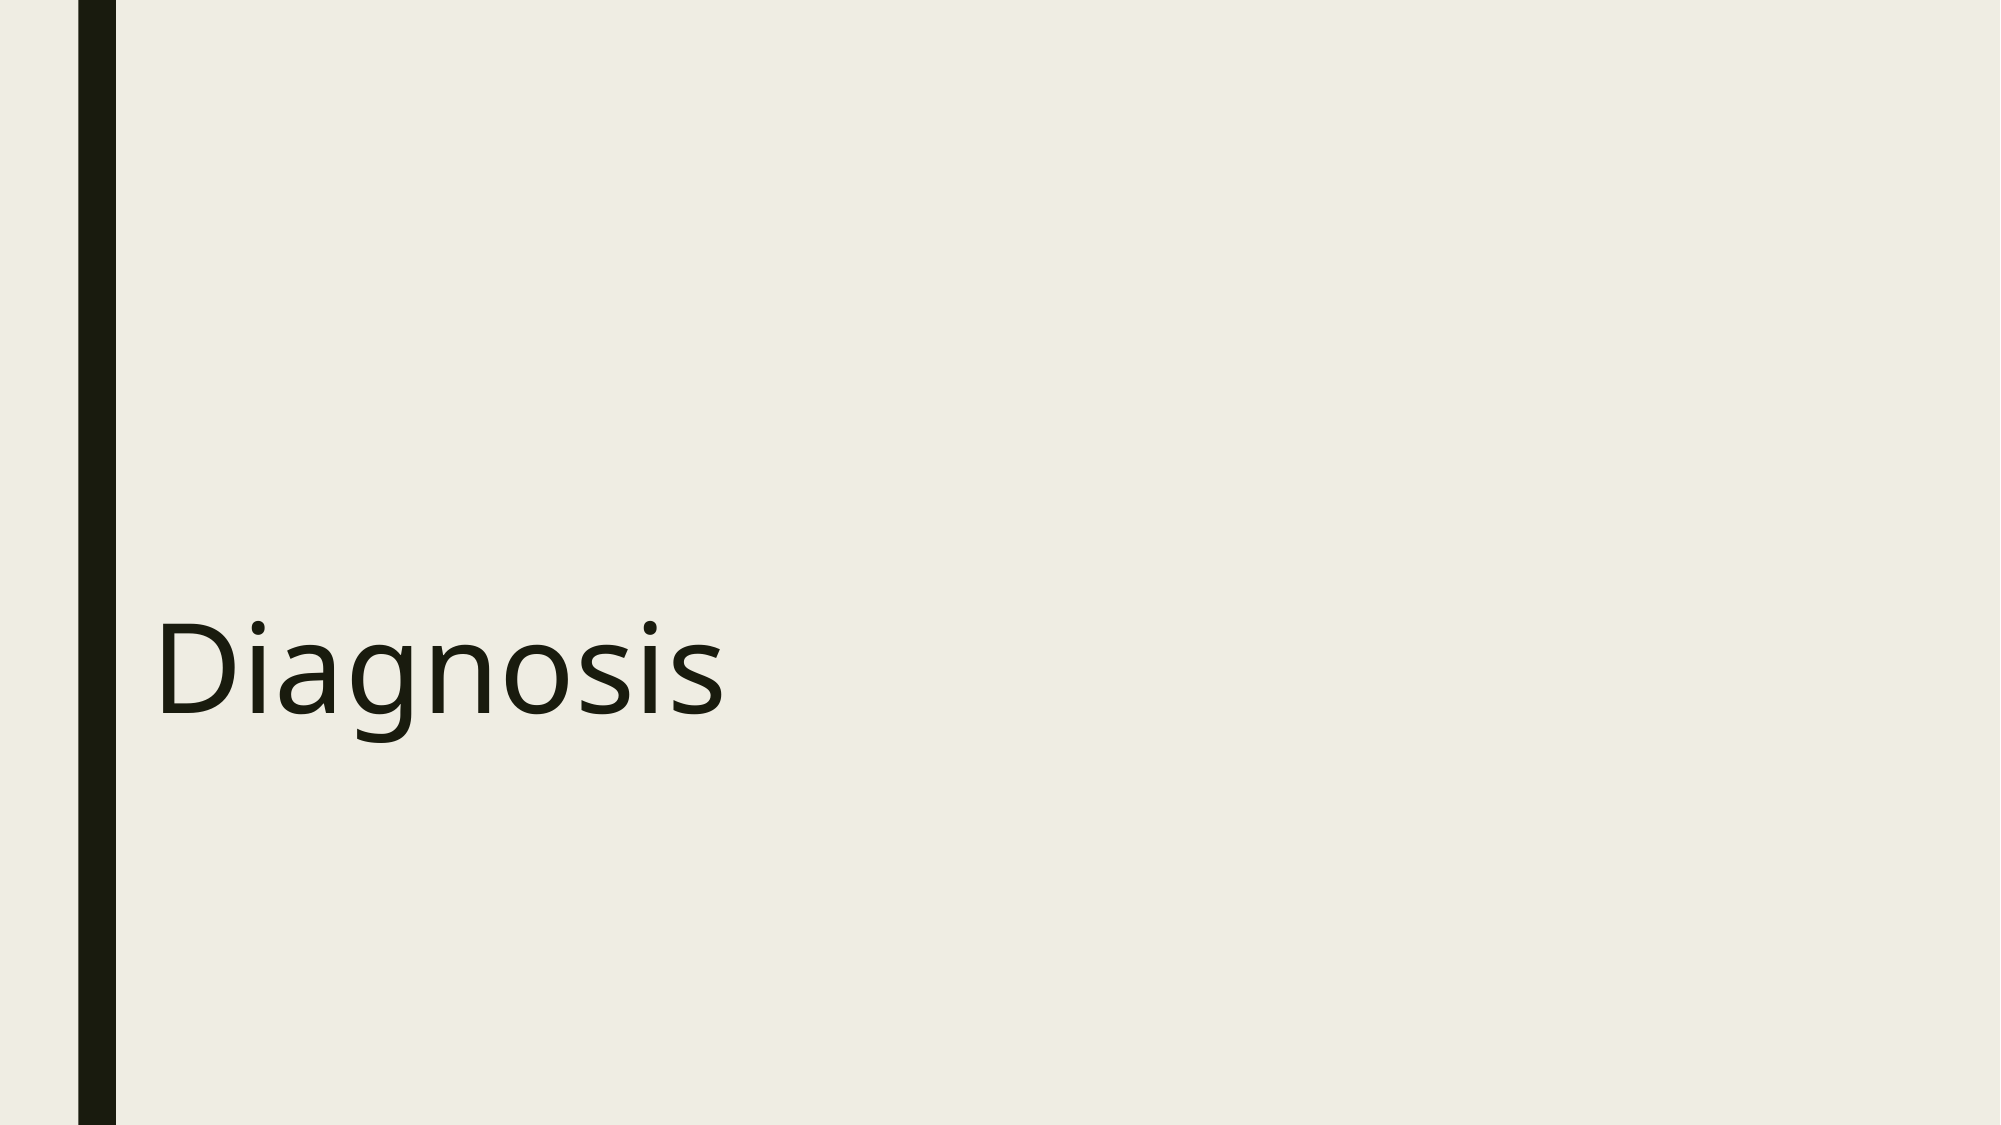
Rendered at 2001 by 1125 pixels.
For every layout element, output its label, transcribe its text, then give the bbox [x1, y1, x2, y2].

title Diagnosis [136, 280, 1862, 749]
